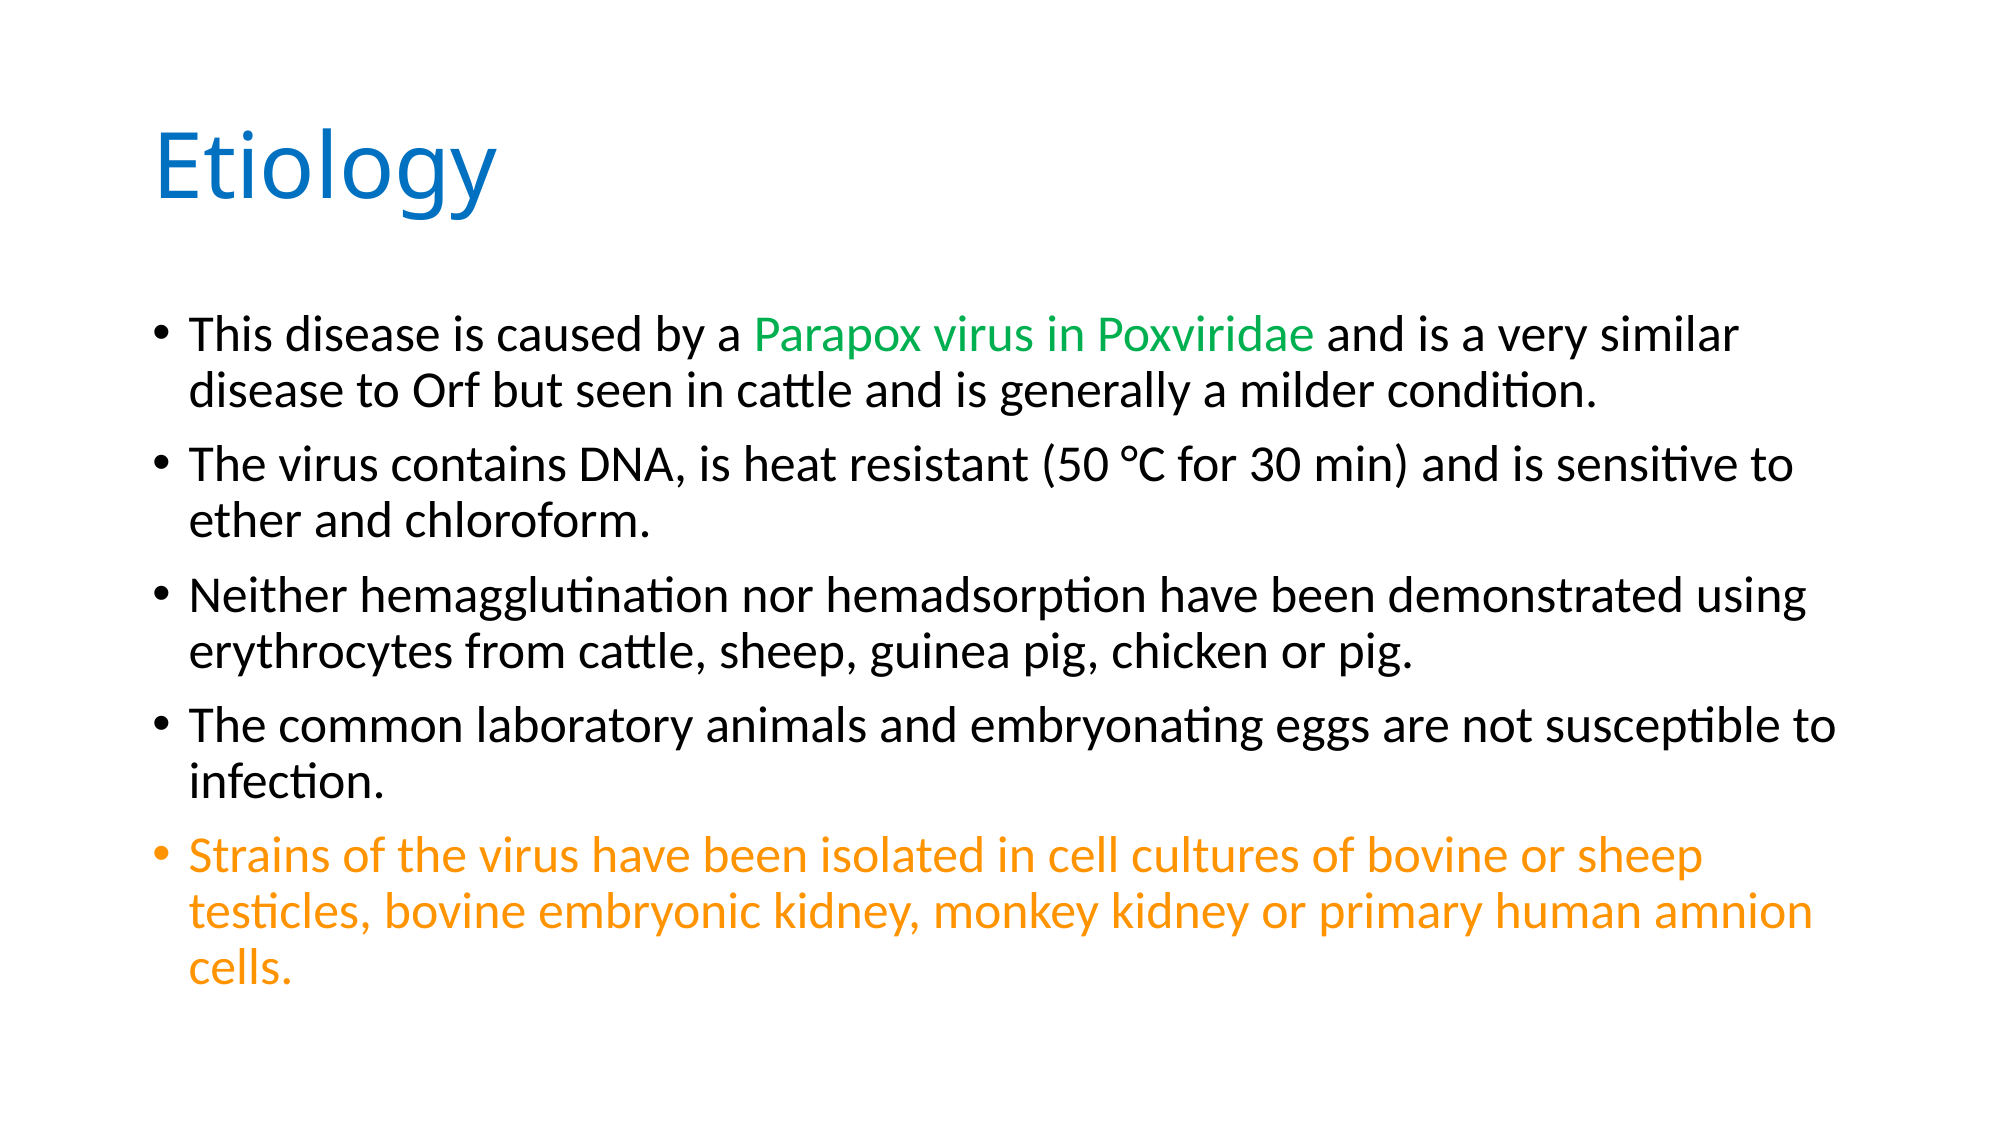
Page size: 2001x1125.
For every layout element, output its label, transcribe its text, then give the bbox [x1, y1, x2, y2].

title Etiology [137, 59, 1863, 278]
list This disease is caused by a Parapox virus in Poxviridae and is a very similar disease to Orf but seen in cattle and is generally a milder condition. The virus contains DNA, is heat resistant (50 °C for 30 min) and is sensitive to ether and chloroform. Neither hemagglutination nor hemadsorption have been demonstrated using erythrocytes from cattle, sheep, guinea pig, chicken or pig. The common laboratory animals and embryonating eggs are not susceptible to infection. Strains of the virus have been isolated in cell cultures of bovine or sheep testicles, bovine embryonic kidney, monkey kidney or primary human amnion cells. [137, 299, 1863, 1014]
